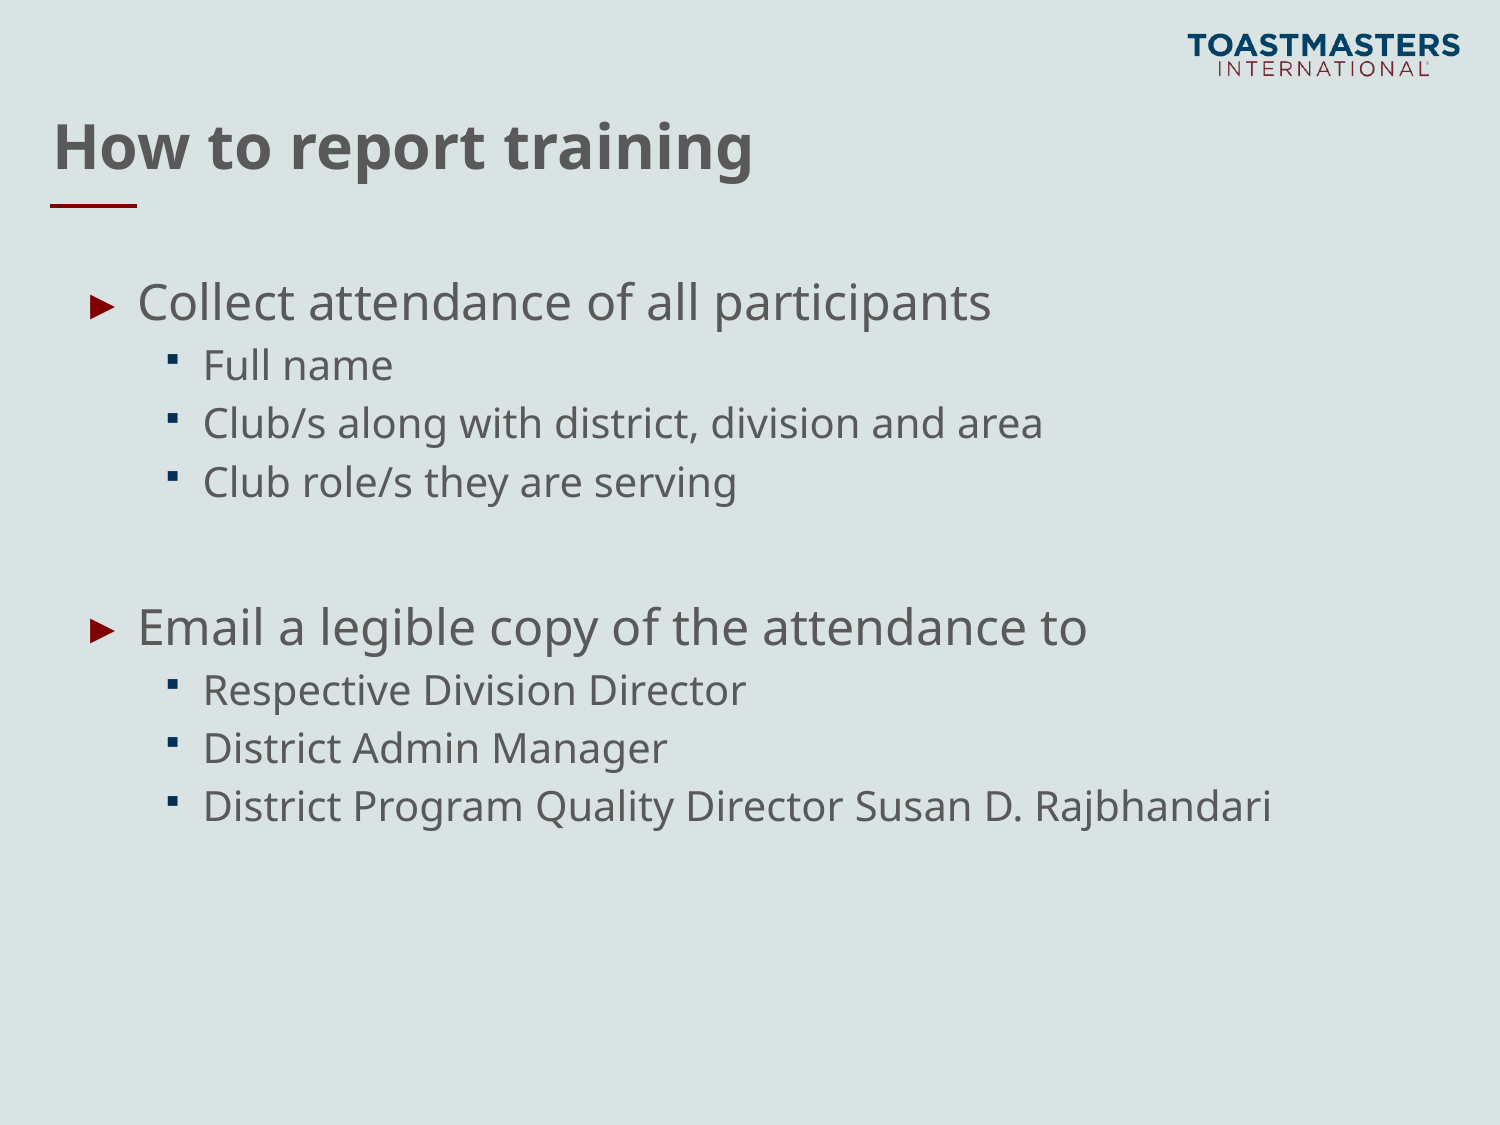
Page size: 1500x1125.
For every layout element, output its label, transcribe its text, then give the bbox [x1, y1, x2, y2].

picture [1175, 18, 1473, 87]
title How to report training [37, 99, 1388, 250]
list Collect attendance of all participants Full name Club/s along with district, division and area Club role/s they are serving Email a legible copy of the attendance to Respective Division Director District Admin Manager District Program Quality Director Susan D. Rajbhandari [75, 263, 1425, 1100]
